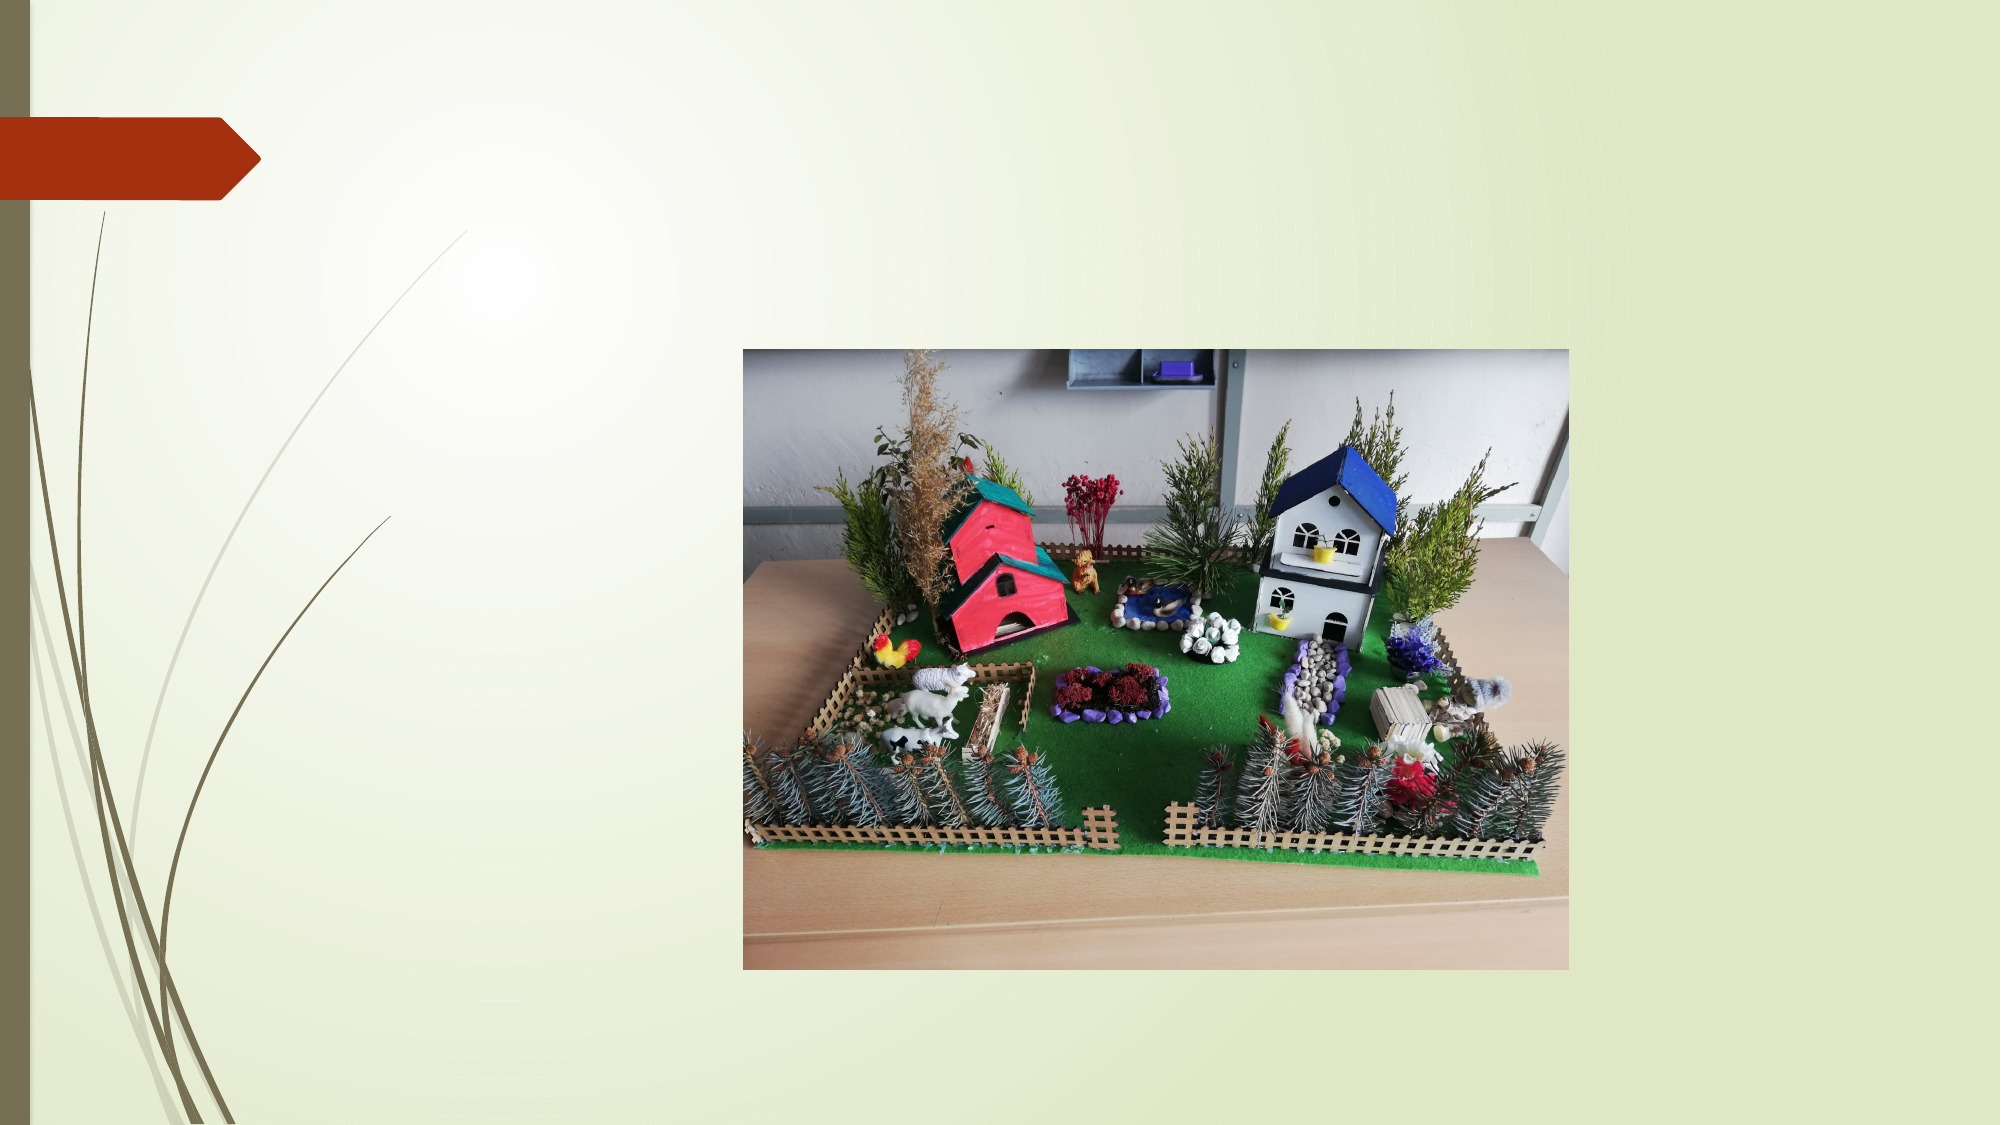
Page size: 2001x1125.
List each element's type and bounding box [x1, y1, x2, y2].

list [742, 349, 1570, 971]
